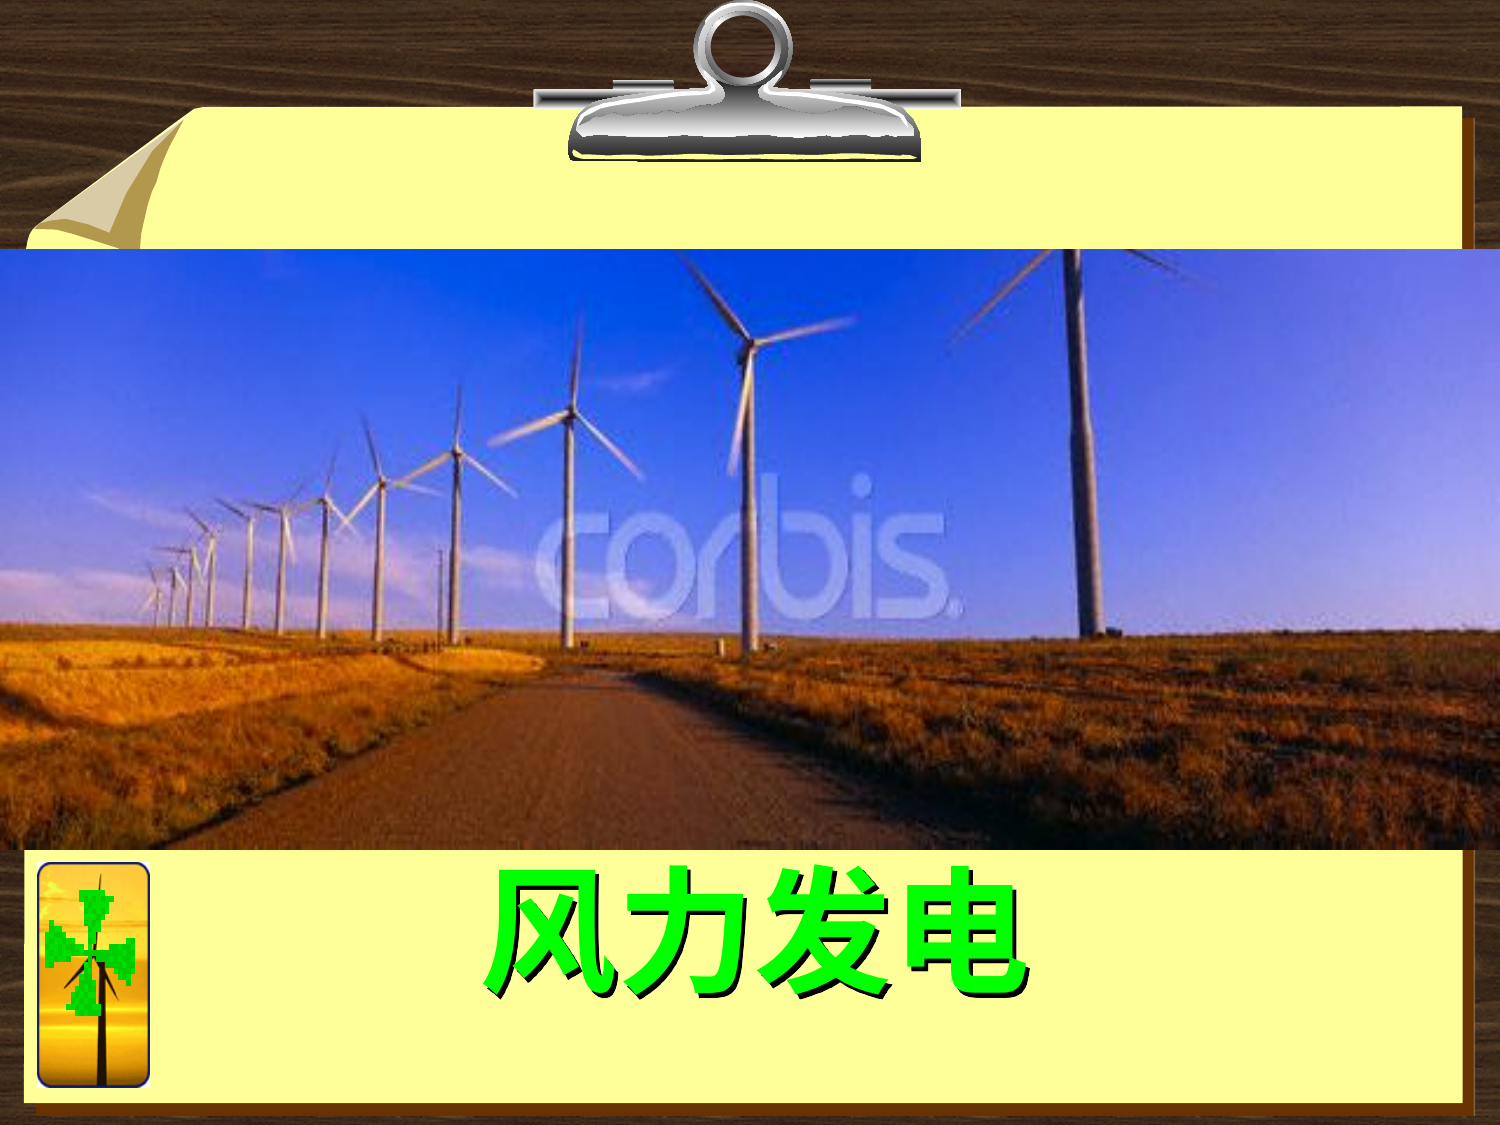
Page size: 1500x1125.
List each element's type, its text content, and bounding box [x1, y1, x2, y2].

picture [710, 15, 775, 78]
text_box 风力发电 [464, 850, 1045, 1018]
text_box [37, 862, 150, 1088]
picture [0, 0, 1500, 1125]
